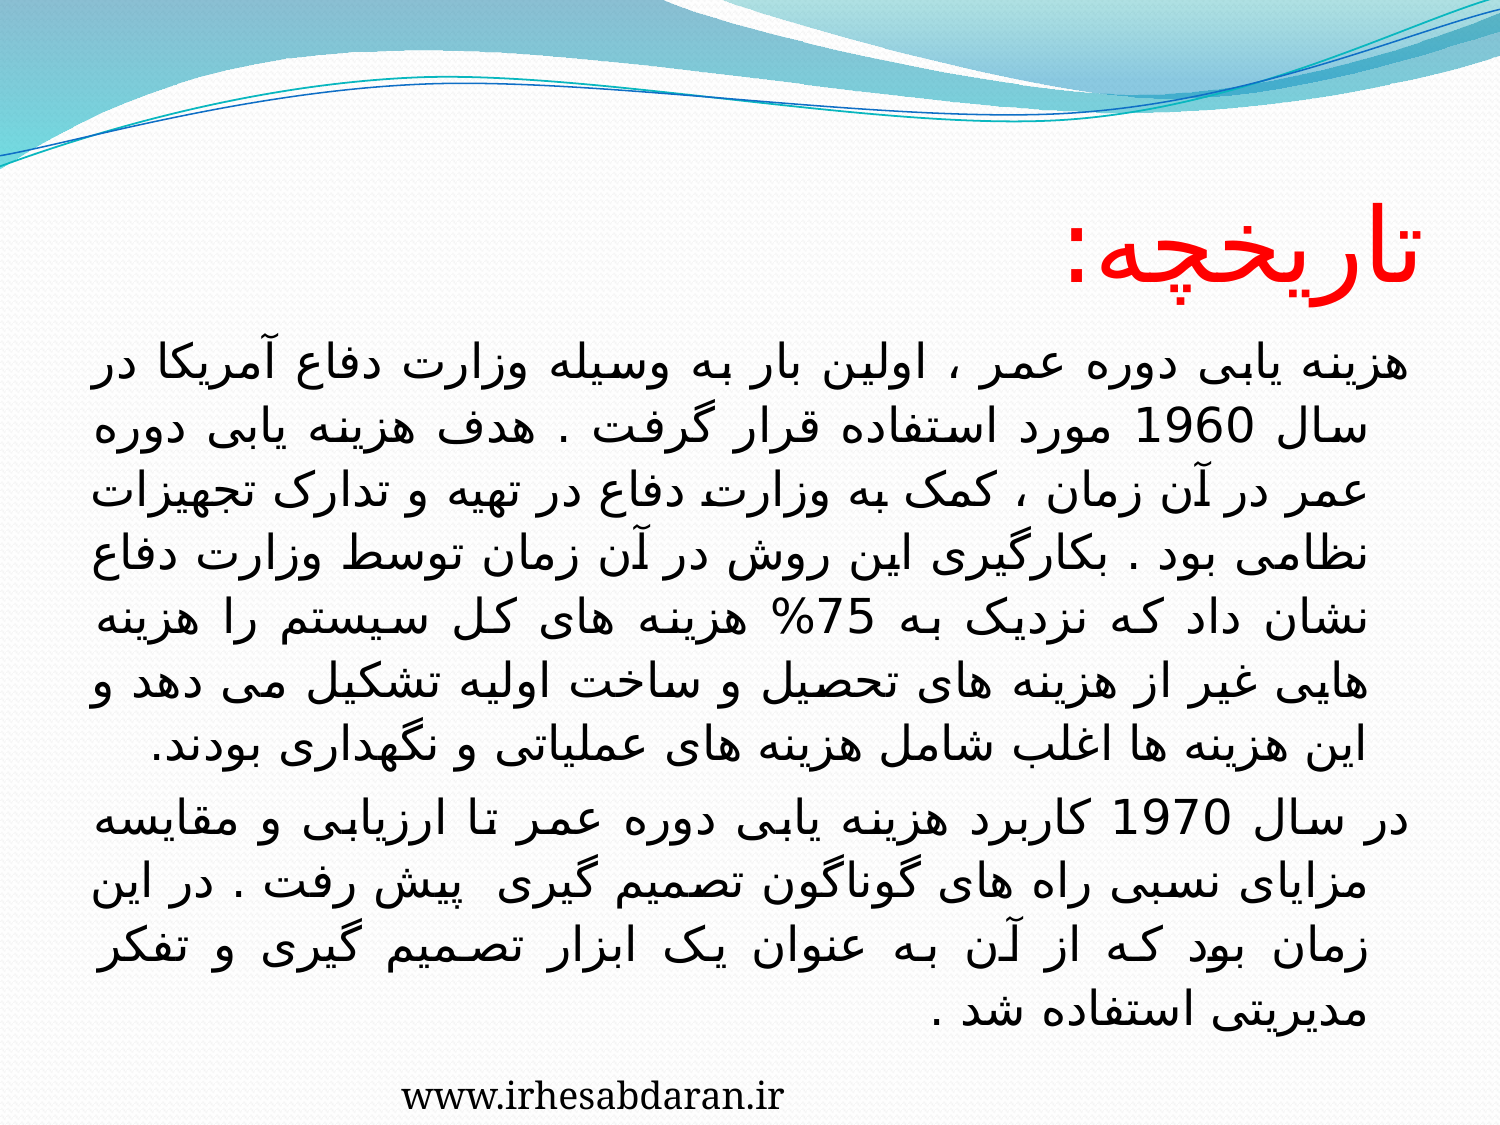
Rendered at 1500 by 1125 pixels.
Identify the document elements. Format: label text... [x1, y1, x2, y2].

list هزینه یابی دوره عمر ، اولین بار به وسیله وزارت دفاع آمریکا در سال 1960 مورد استفاده قرار گرفت . هدف هزینه یابی دوره عمر در آن زمان ، کمک به وزارت دفاع در تهیه و تدارک تجهیزات نظامی بود . بکارگیری این روش در آن زمان توسط وزارت دفاع نشان داد که نزدیک به 75% هزینه های کل سیستم را هزینه هایی غیر از هزینه های تحصیل و ساخت اولیه تشکیل می دهد و این هزینه ها اغلب شامل هزینه های عملیاتی و نگهداری بودند. در سال 1970 کاربرد هزینه یابی دوره عمر تا ارزیابی و مقایسه مزایای نسبی راه های گوناگون تصمیم گیری پیش رفت . در این زمان بود که از آن به عنوان یک ابزار تصمیم گیری و تفکر مدیریتی استفاده شد . [75, 317, 1425, 1090]
text_box www.irhesabdaran.ir [386, 1064, 800, 1125]
title تاریخچه: [75, 115, 1425, 303]
